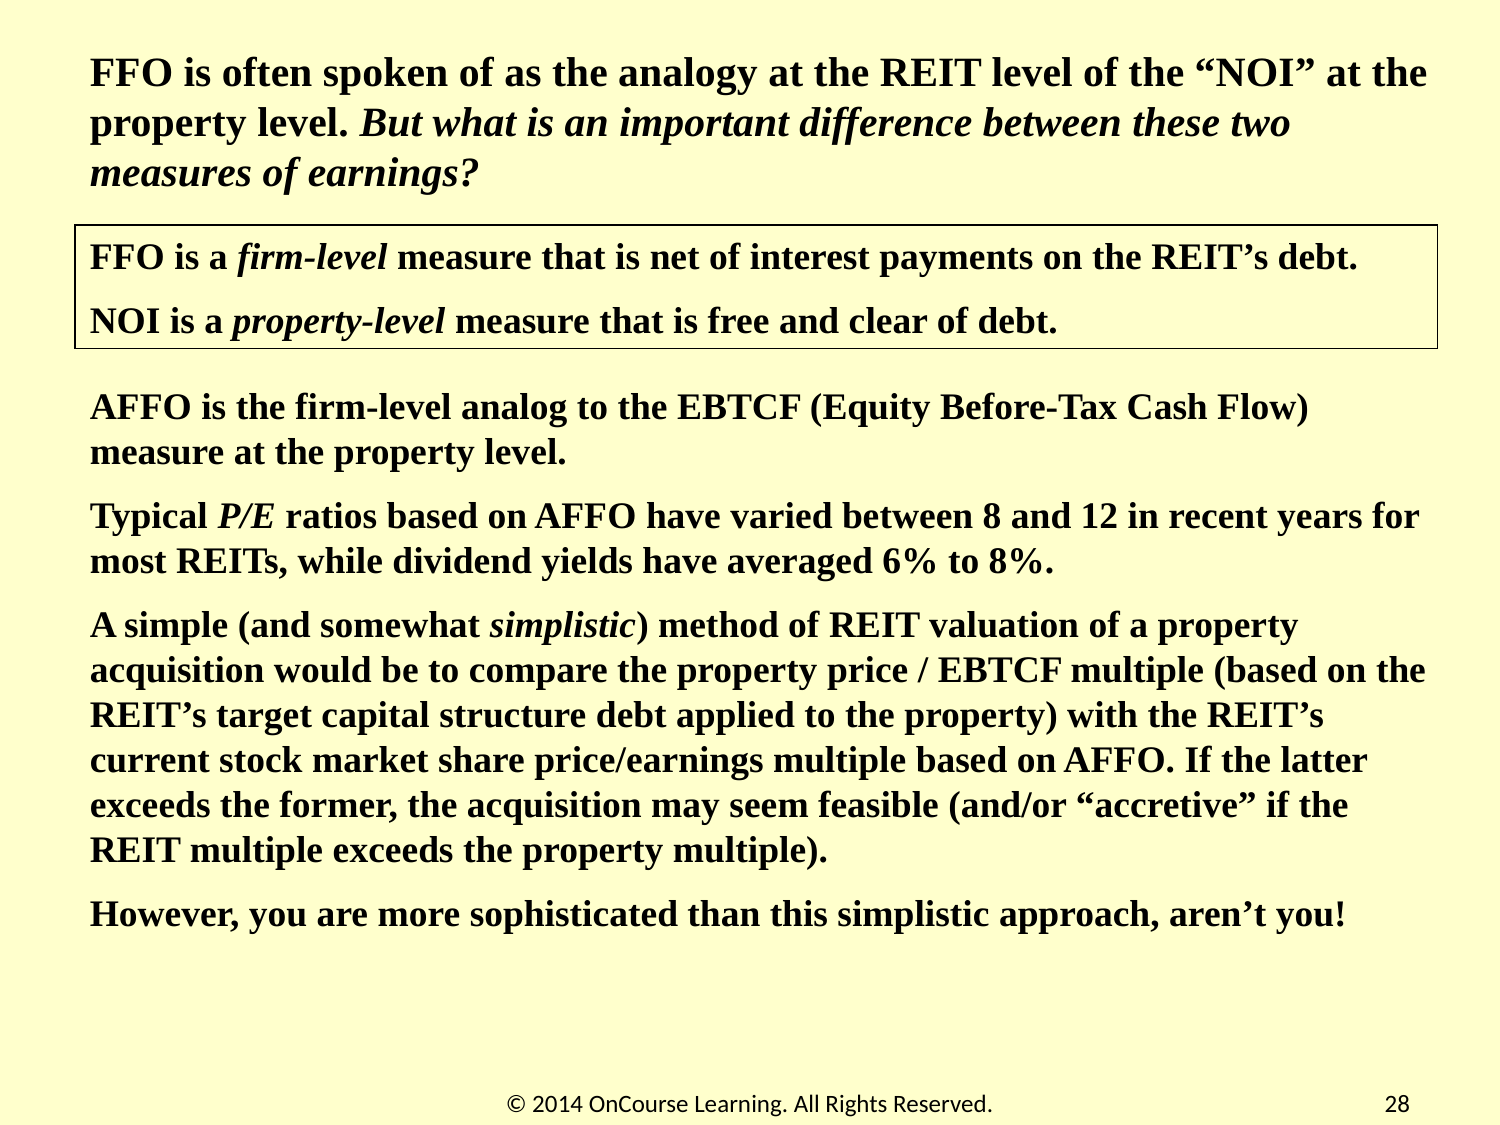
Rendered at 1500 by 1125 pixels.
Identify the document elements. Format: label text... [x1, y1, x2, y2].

text_box FFO is a firm-level measure that is net of interest payments on the REIT’s debt. NOI is a property-level measure that is free and clear of debt. [74, 224, 1438, 349]
slide_number 28 [1200, 1046, 1425, 1125]
text_box FFO is often spoken of as the analogy at the REIT level of the “NOI” at the property level. But what is an important difference between these two measures of earnings? [75, 37, 1450, 203]
footer © 2014 OnCourse Learning. All Rights Reserved. [300, 1046, 1200, 1125]
text_box AFFO is the firm-level analog to the EBTCF (Equity Before-Tax Cash Flow) measure at the property level. Typical P/E ratios based on AFFO have varied between 8 and 12 in recent years for most REITs, while dividend yields have averaged 6% to 8%. A simple (and somewhat simplistic) method of REIT valuation of a property acquisition would be to compare the property price / EBTCF multiple (based on the REIT’s target capital structure debt applied to the property) with the REIT’s current stock market share price/earnings multiple based on AFFO. If the latter exceeds the former, the acquisition may seem feasible (and/or “accretive” if the REIT multiple exceeds the property multiple). However, you are more sophisticated than this simplistic approach, aren’t you! [75, 374, 1450, 941]
